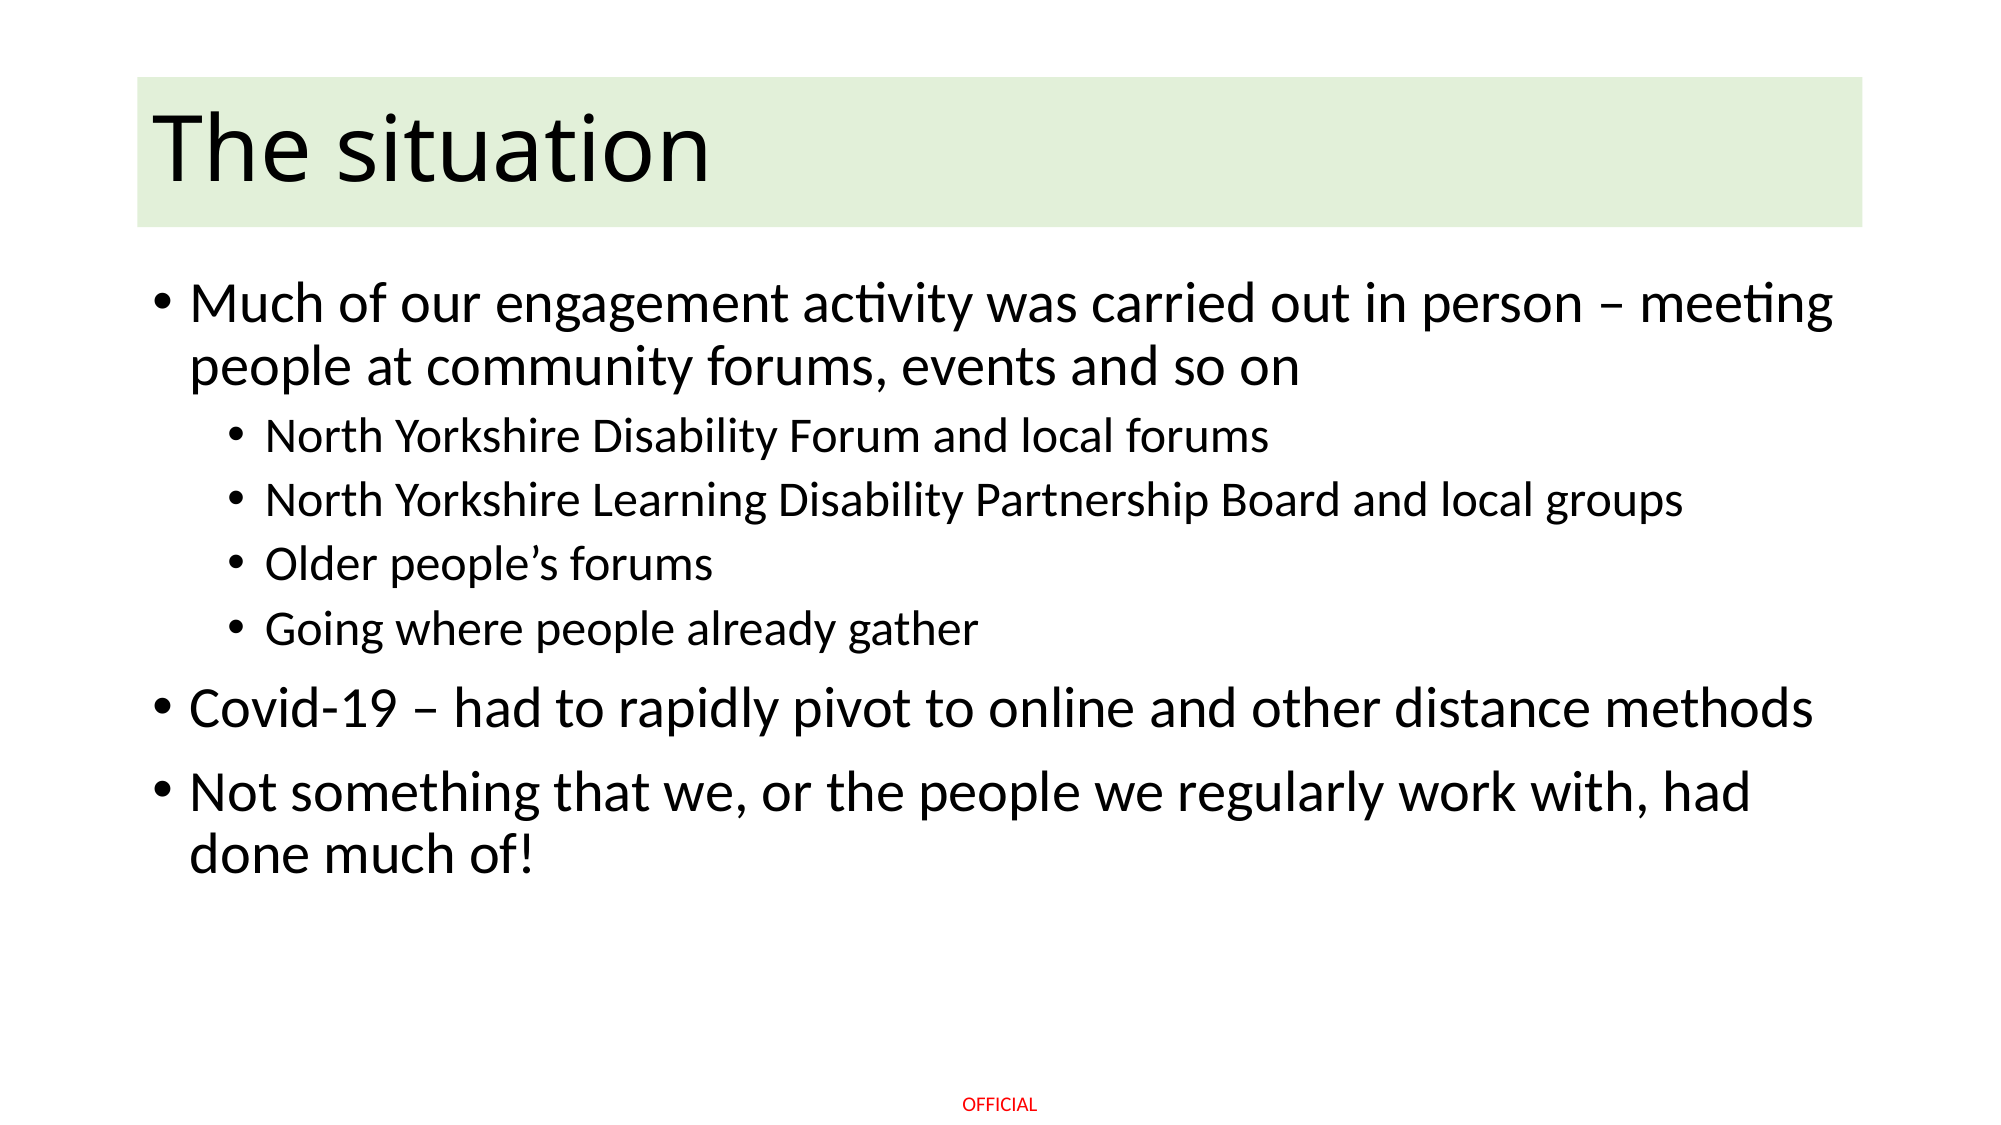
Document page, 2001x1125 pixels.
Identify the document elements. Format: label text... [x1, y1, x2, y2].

title The situation [137, 77, 1863, 228]
list Much of our engagement activity was carried out in person – meeting people at community forums, events and so on North Yorkshire Disability Forum and local forums North Yorkshire Learning Disability Partnership Board and local groups Older people’s forums Going where people already gather Covid-19 – had to rapidly pivot to online and other distance methods Not something that we, or the people we regularly work with, had done much of! [137, 265, 1863, 1014]
